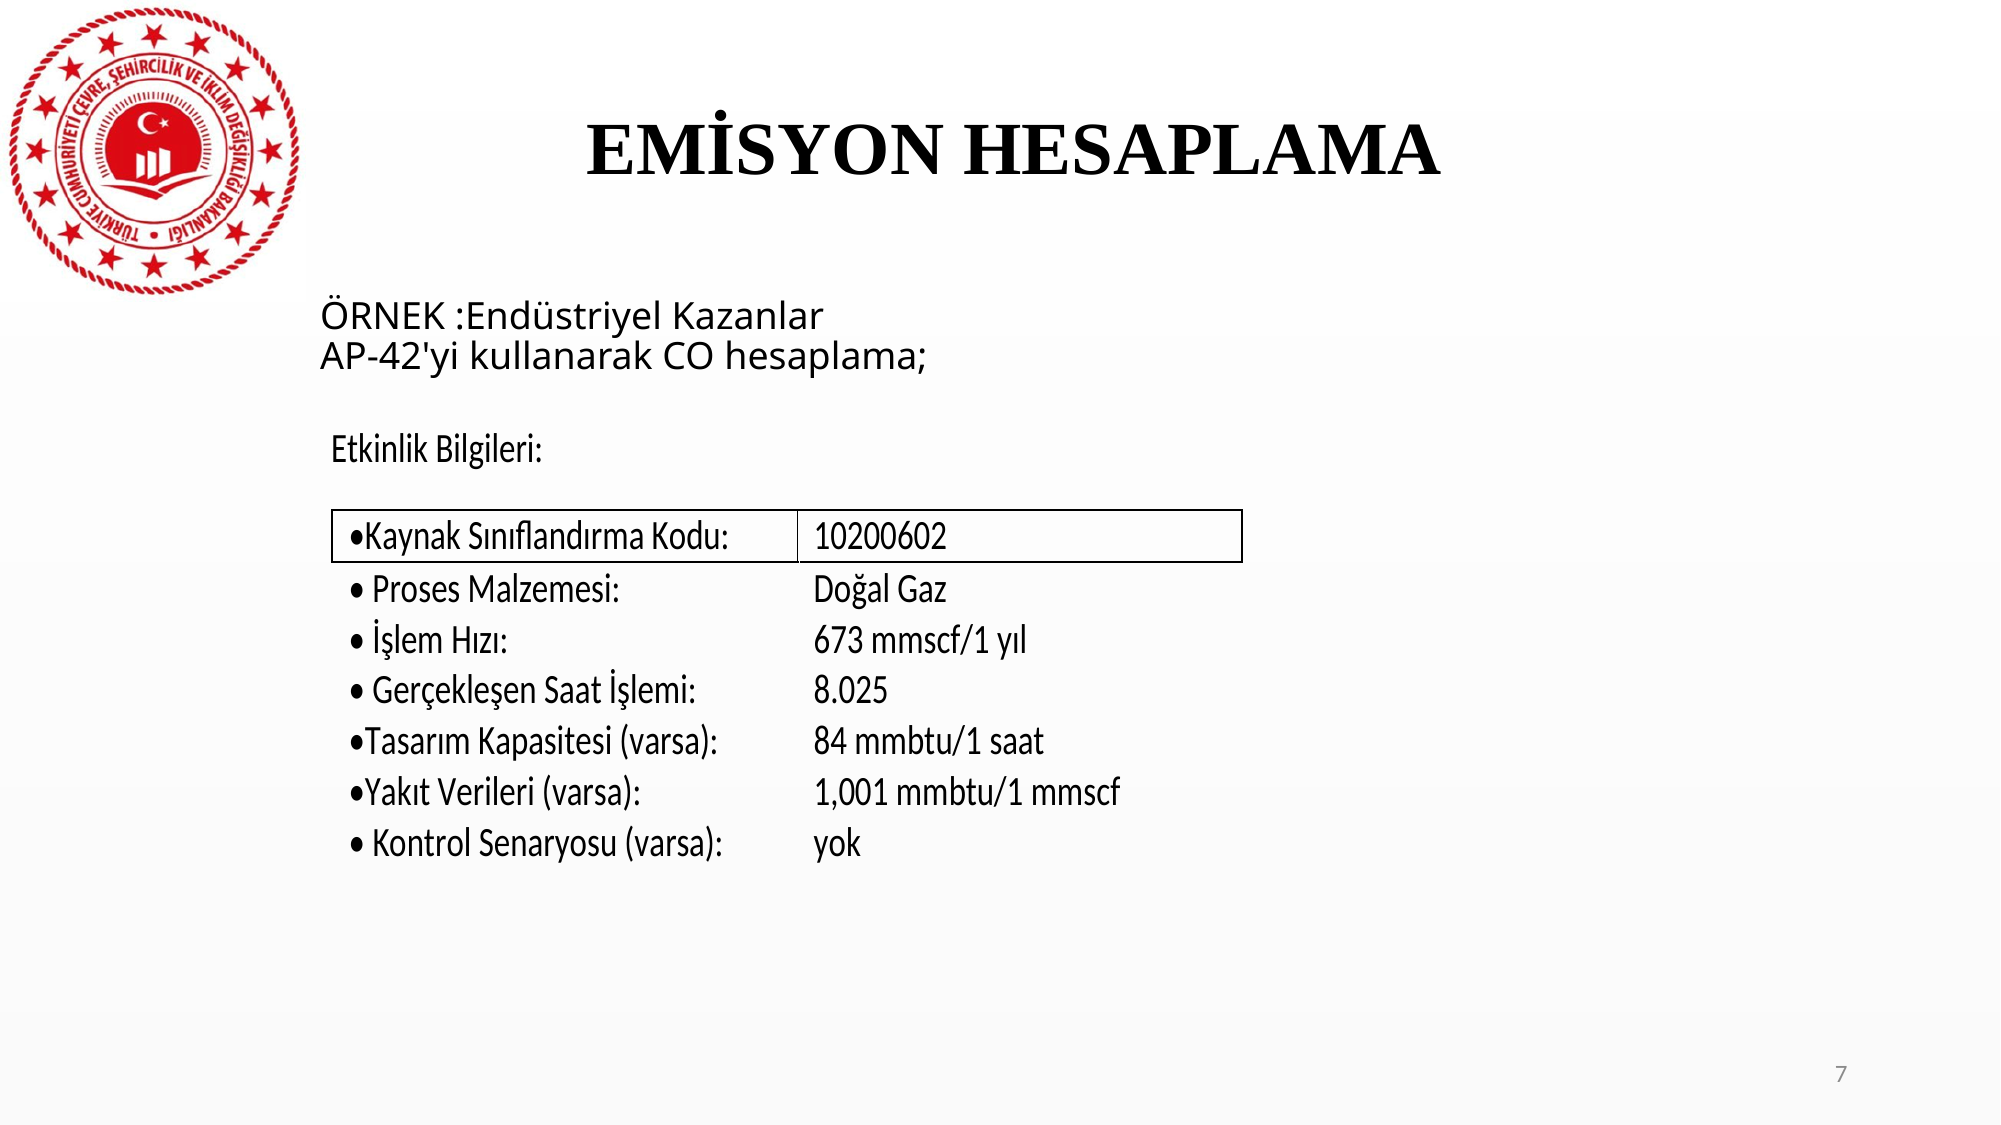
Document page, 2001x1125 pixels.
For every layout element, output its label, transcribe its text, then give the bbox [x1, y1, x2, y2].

title ÖRNEK :Endüstriyel Kazanlar AP-42'yi kullanarak CO hesaplama; [306, 291, 1656, 299]
text_box EMİSYON HESAPLAMA [306, 41, 1877, 260]
slide_number 7 [1412, 1042, 1863, 1103]
picture [331, 423, 1684, 952]
list [137, 299, 1863, 1014]
picture [0, 0, 306, 302]
